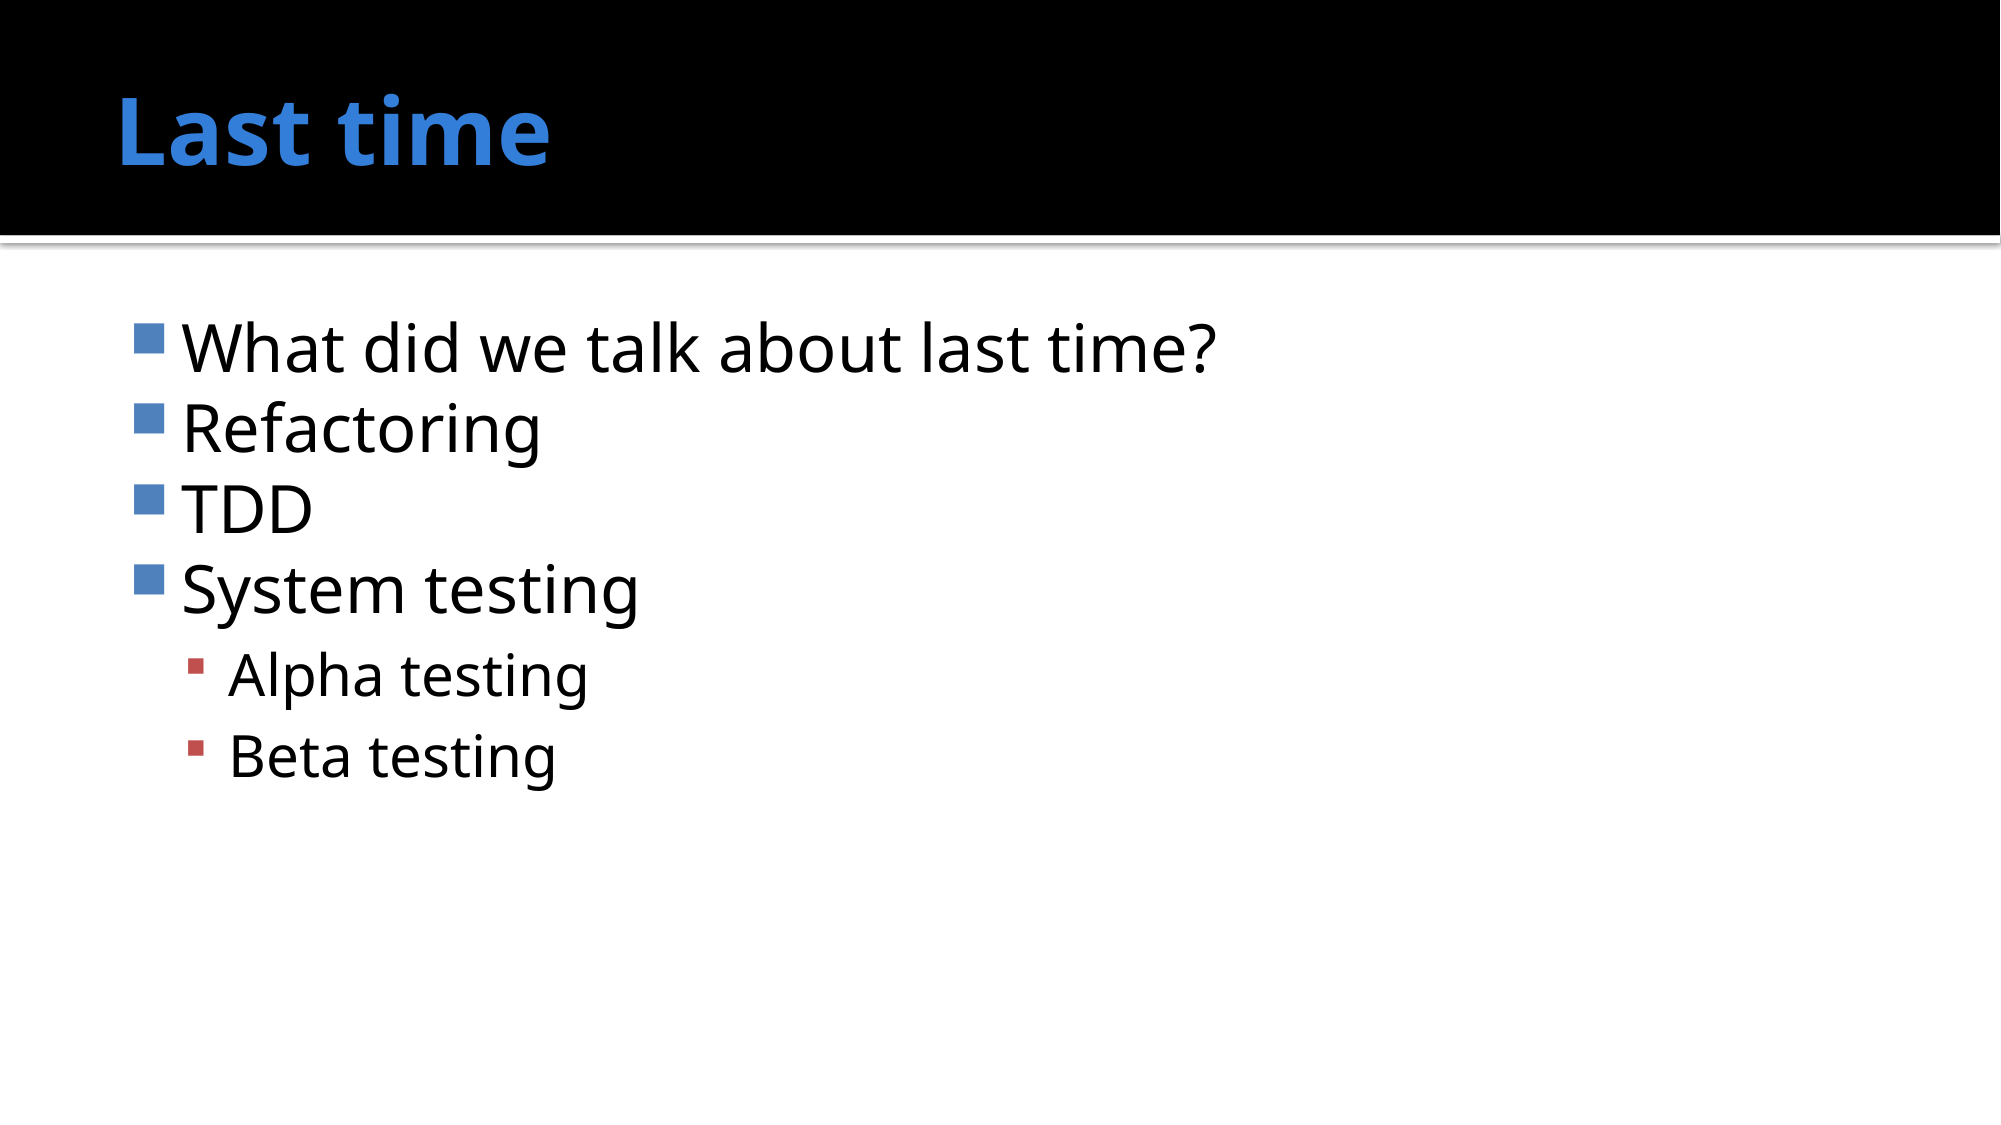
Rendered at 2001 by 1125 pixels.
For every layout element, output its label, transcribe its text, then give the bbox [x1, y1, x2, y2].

title Last time [99, 25, 1900, 231]
list What did we talk about last time? Refactoring TDD System testing Alpha testing Beta testing [99, 291, 1900, 1050]
